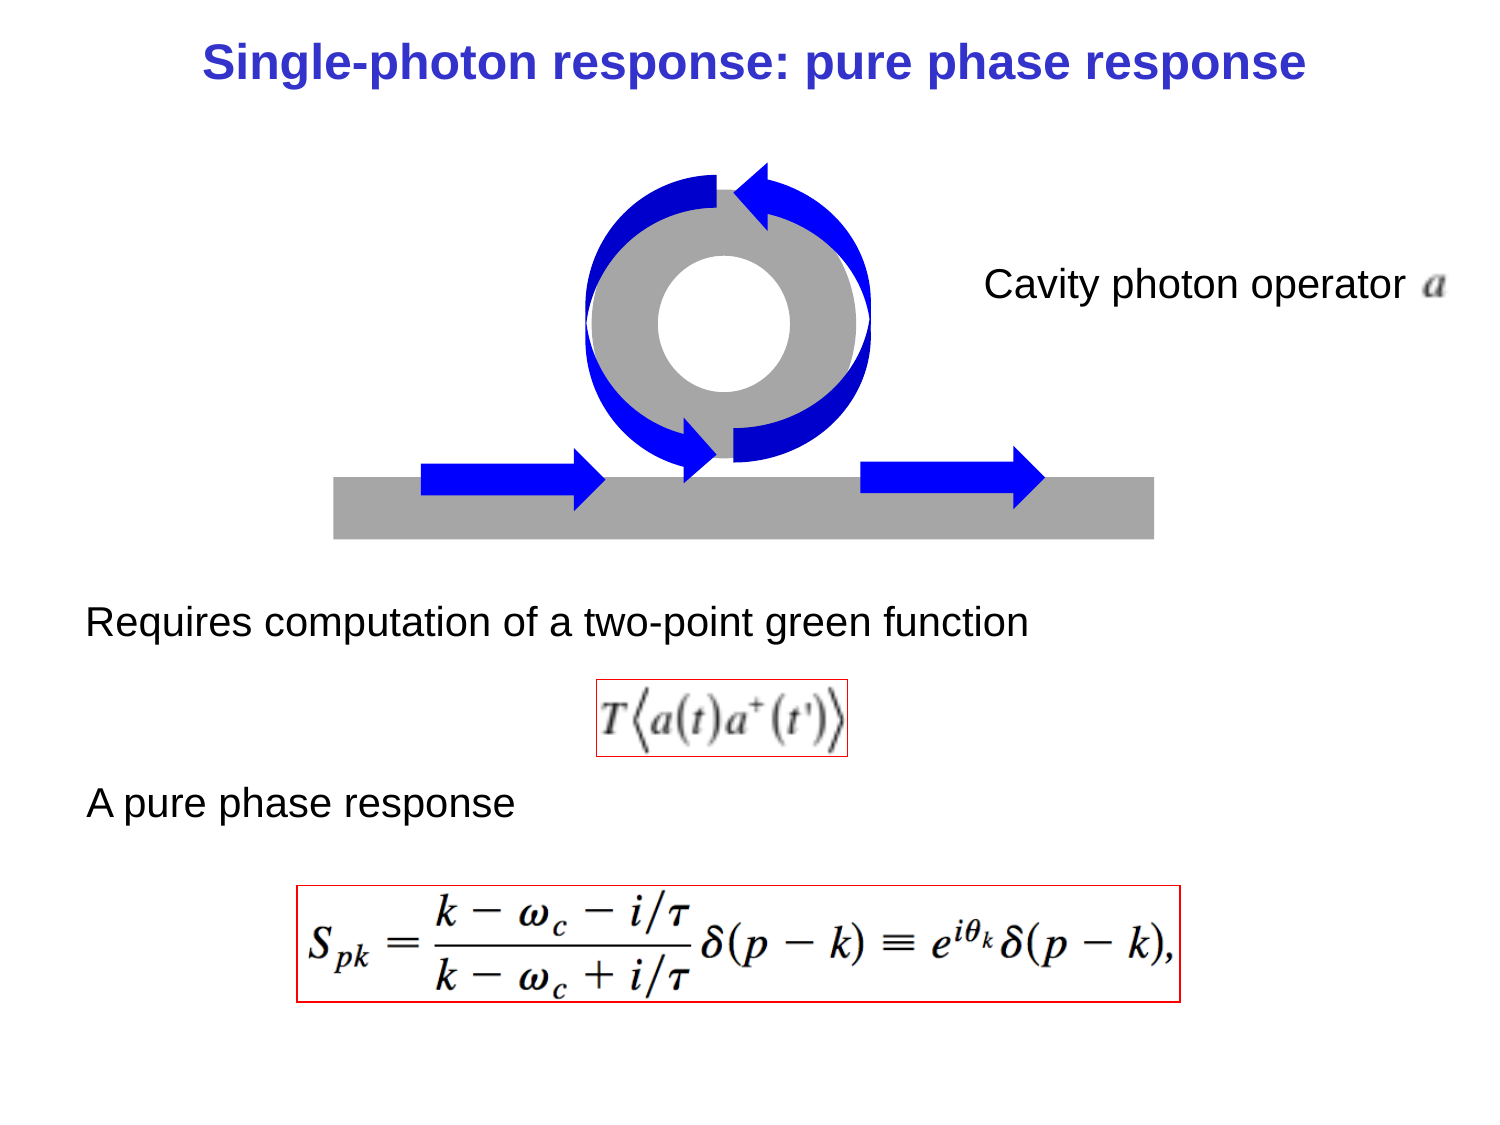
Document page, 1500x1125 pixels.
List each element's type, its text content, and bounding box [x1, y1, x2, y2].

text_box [1417, 269, 1457, 309]
text_box [591, 189, 857, 459]
text_box Requires computation of a two-point green function [70, 587, 1045, 653]
text_box A pure phase response [71, 768, 532, 834]
text_box [420, 447, 606, 512]
picture [297, 885, 1180, 1002]
text_box Cavity photon operator [969, 249, 1422, 315]
text_box [860, 445, 1046, 510]
text_box [733, 162, 871, 463]
text_box Single-Photon Transport [65, 0, 1425, 100]
text_box [333, 477, 1155, 540]
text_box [596, 678, 848, 757]
text_box Single-photon response: pure phase response [90, 21, 1419, 97]
text_box [585, 174, 717, 484]
